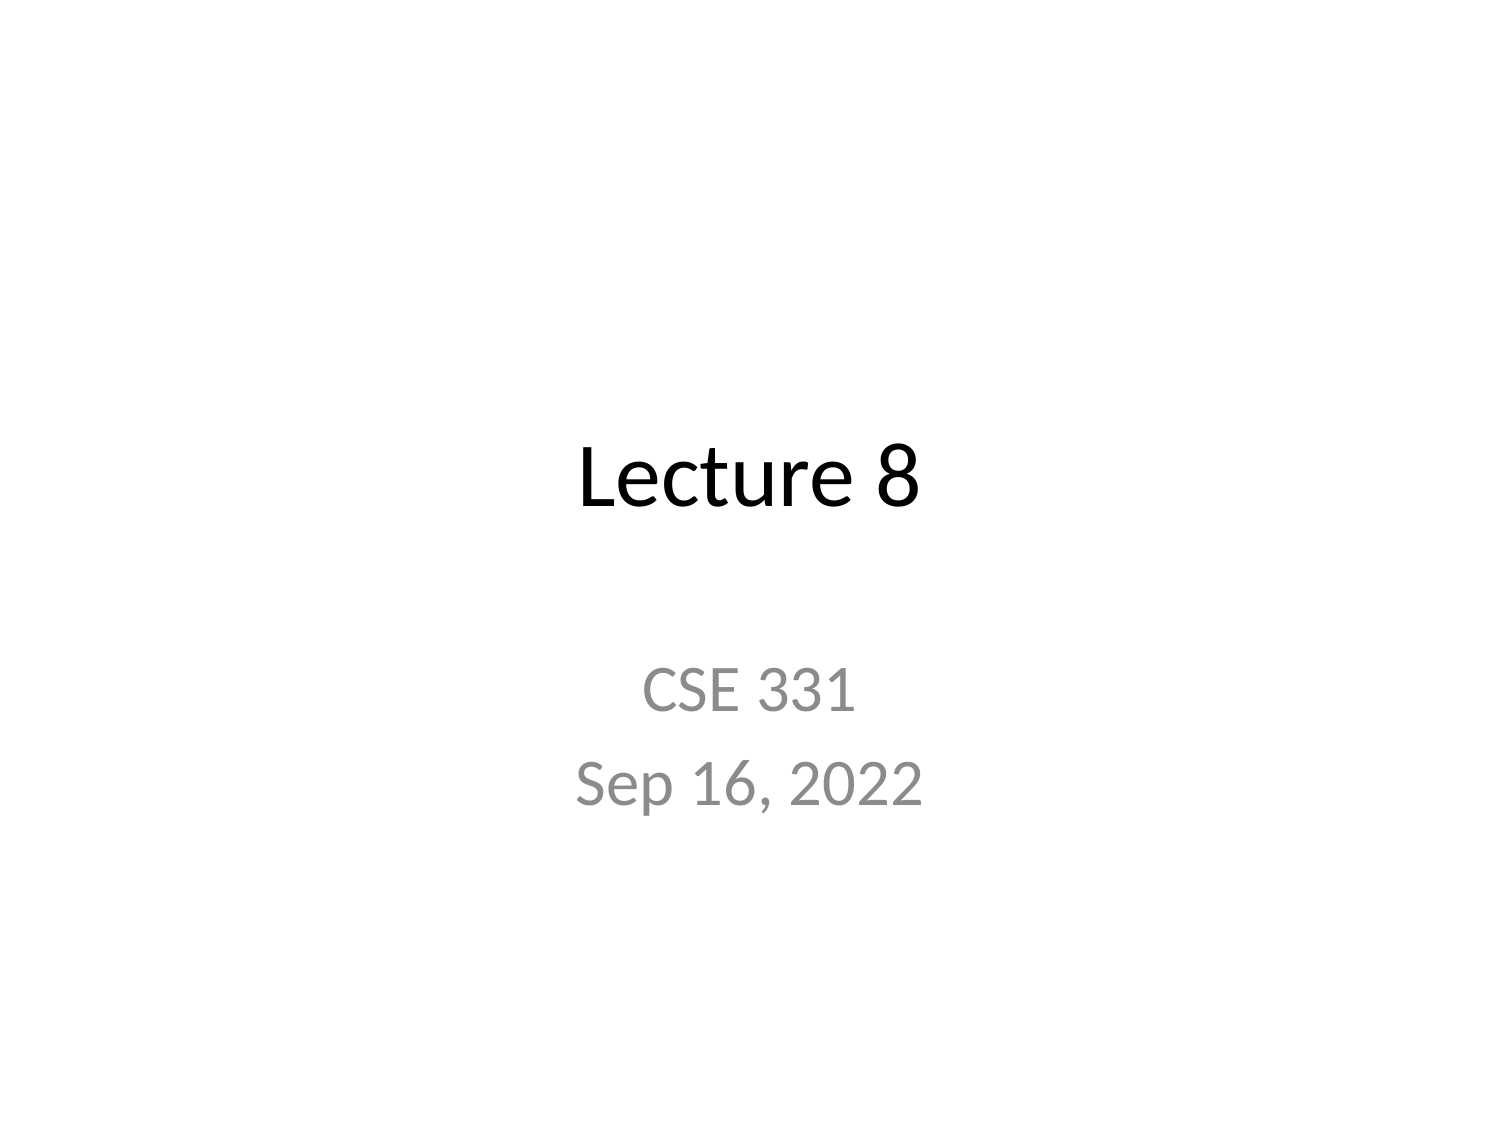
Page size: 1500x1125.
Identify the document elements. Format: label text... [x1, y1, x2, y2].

subtitle CSE 331 Sep 16, 2022 [225, 637, 1275, 925]
title Lecture 8 [112, 349, 1388, 591]
